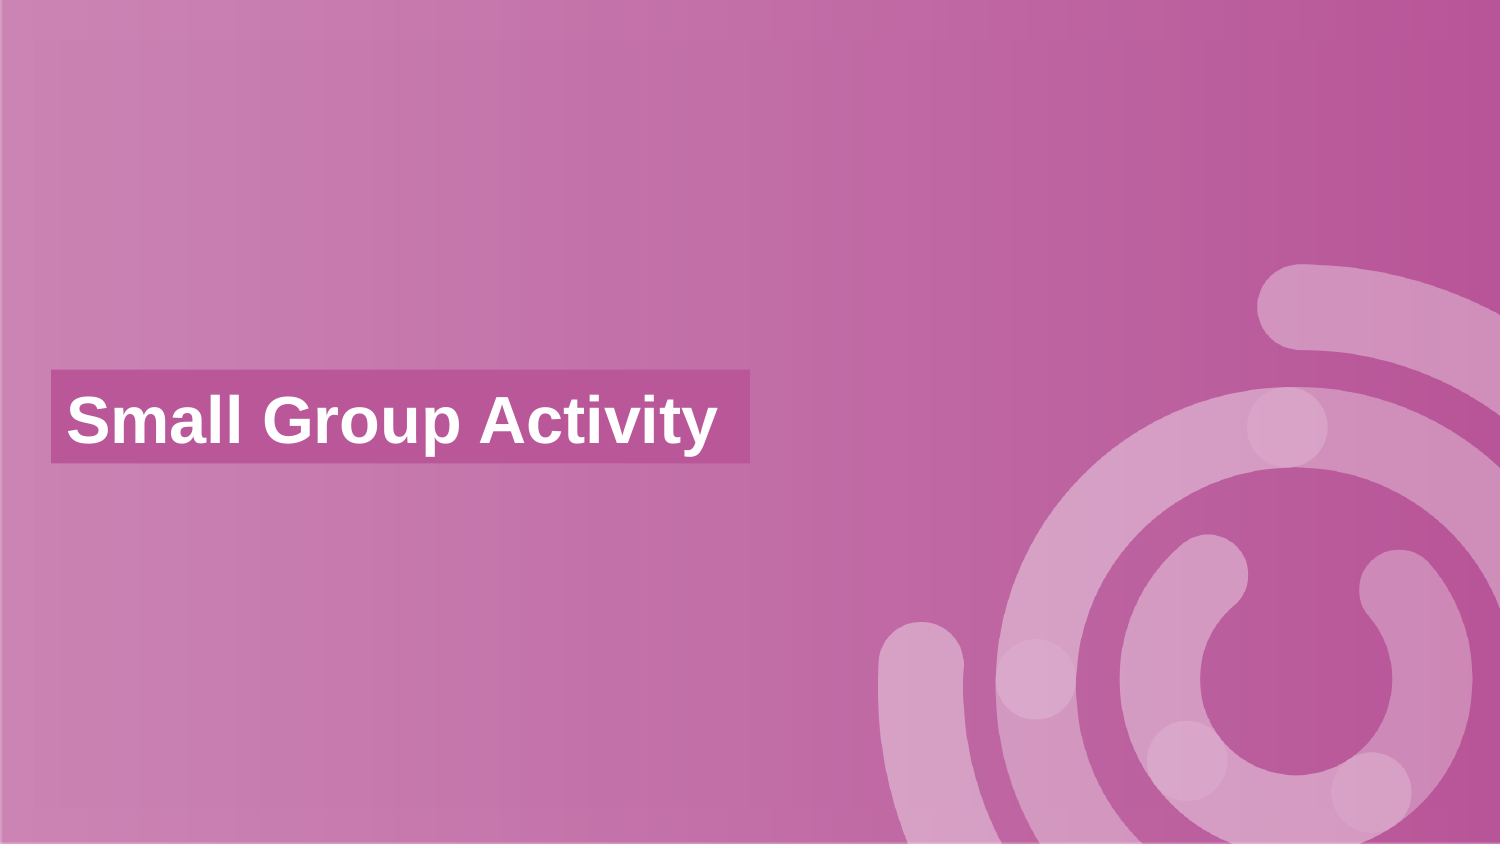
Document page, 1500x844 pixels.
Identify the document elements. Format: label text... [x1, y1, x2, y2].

picture [0, 0, 1500, 844]
title Small Group Activity [51, 369, 750, 464]
